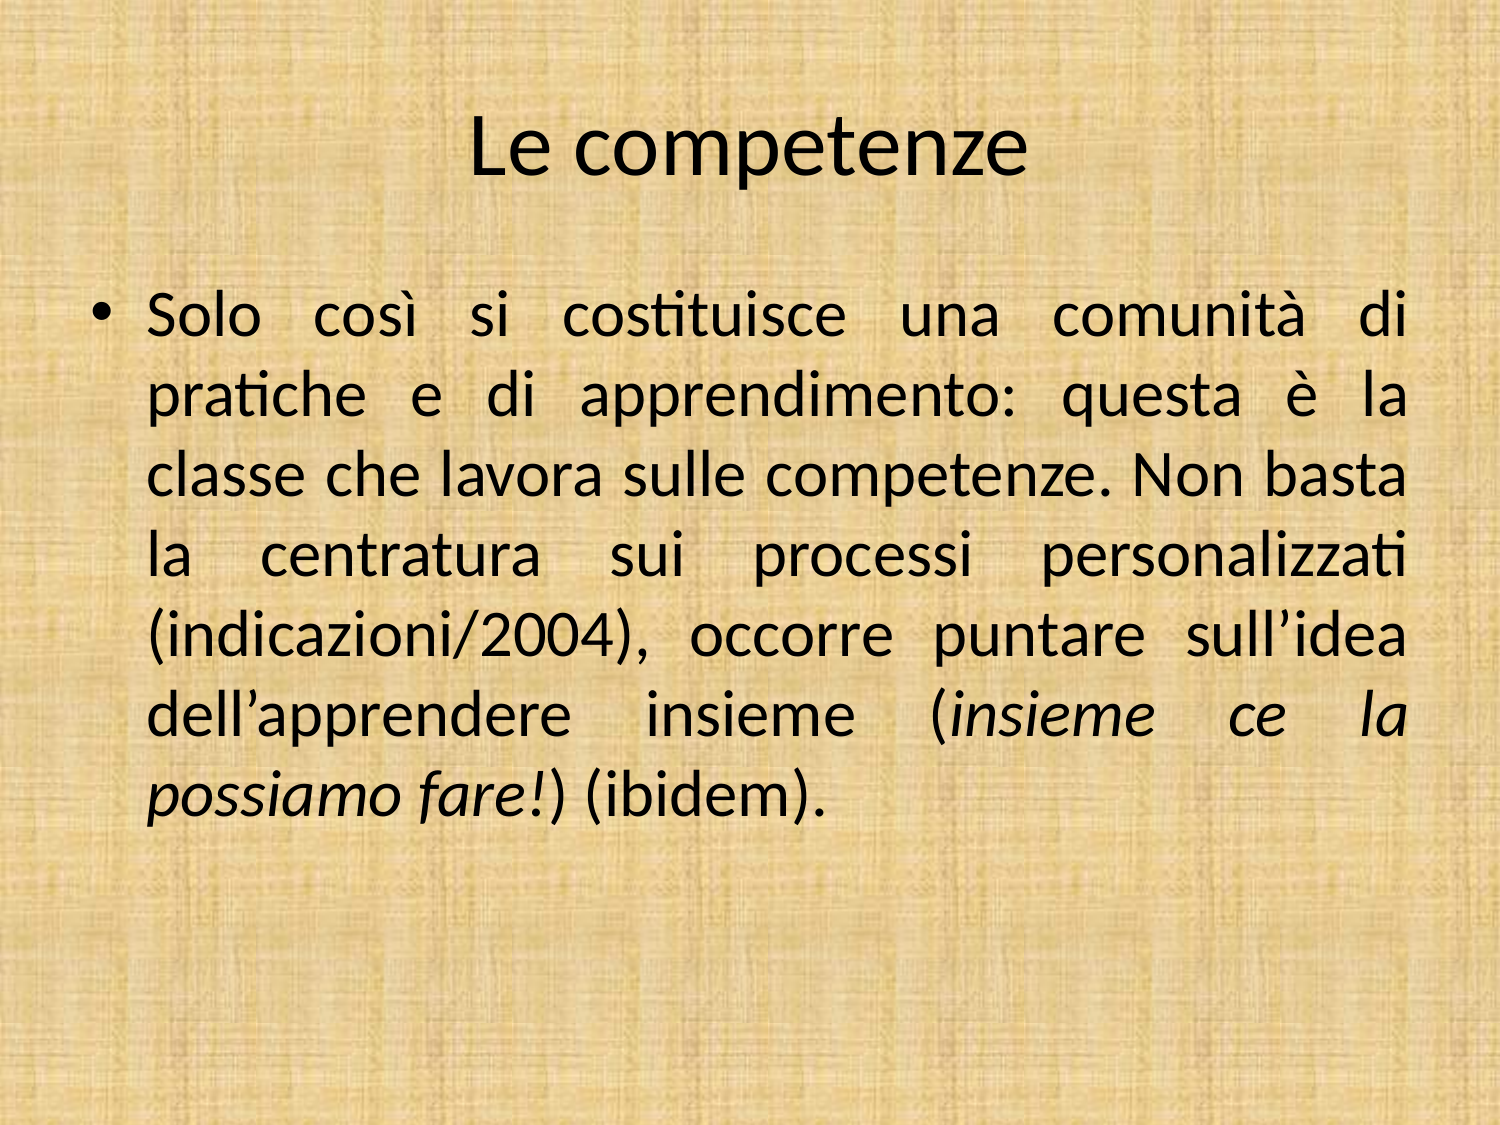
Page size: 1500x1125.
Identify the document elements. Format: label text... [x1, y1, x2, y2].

title Le competenze [75, 45, 1425, 233]
picture [0, 0, 1500, 1125]
list Solo così si costituisce una comunità di pratiche e di apprendimento: questa è la classe che lavora sulle competenze. Non basta la centratura sui processi personalizzati (indicazioni/2004), occorre puntare sull’idea dell’apprendere insieme (insieme ce la possiamo fare!) (ibidem). [75, 262, 1425, 1005]
